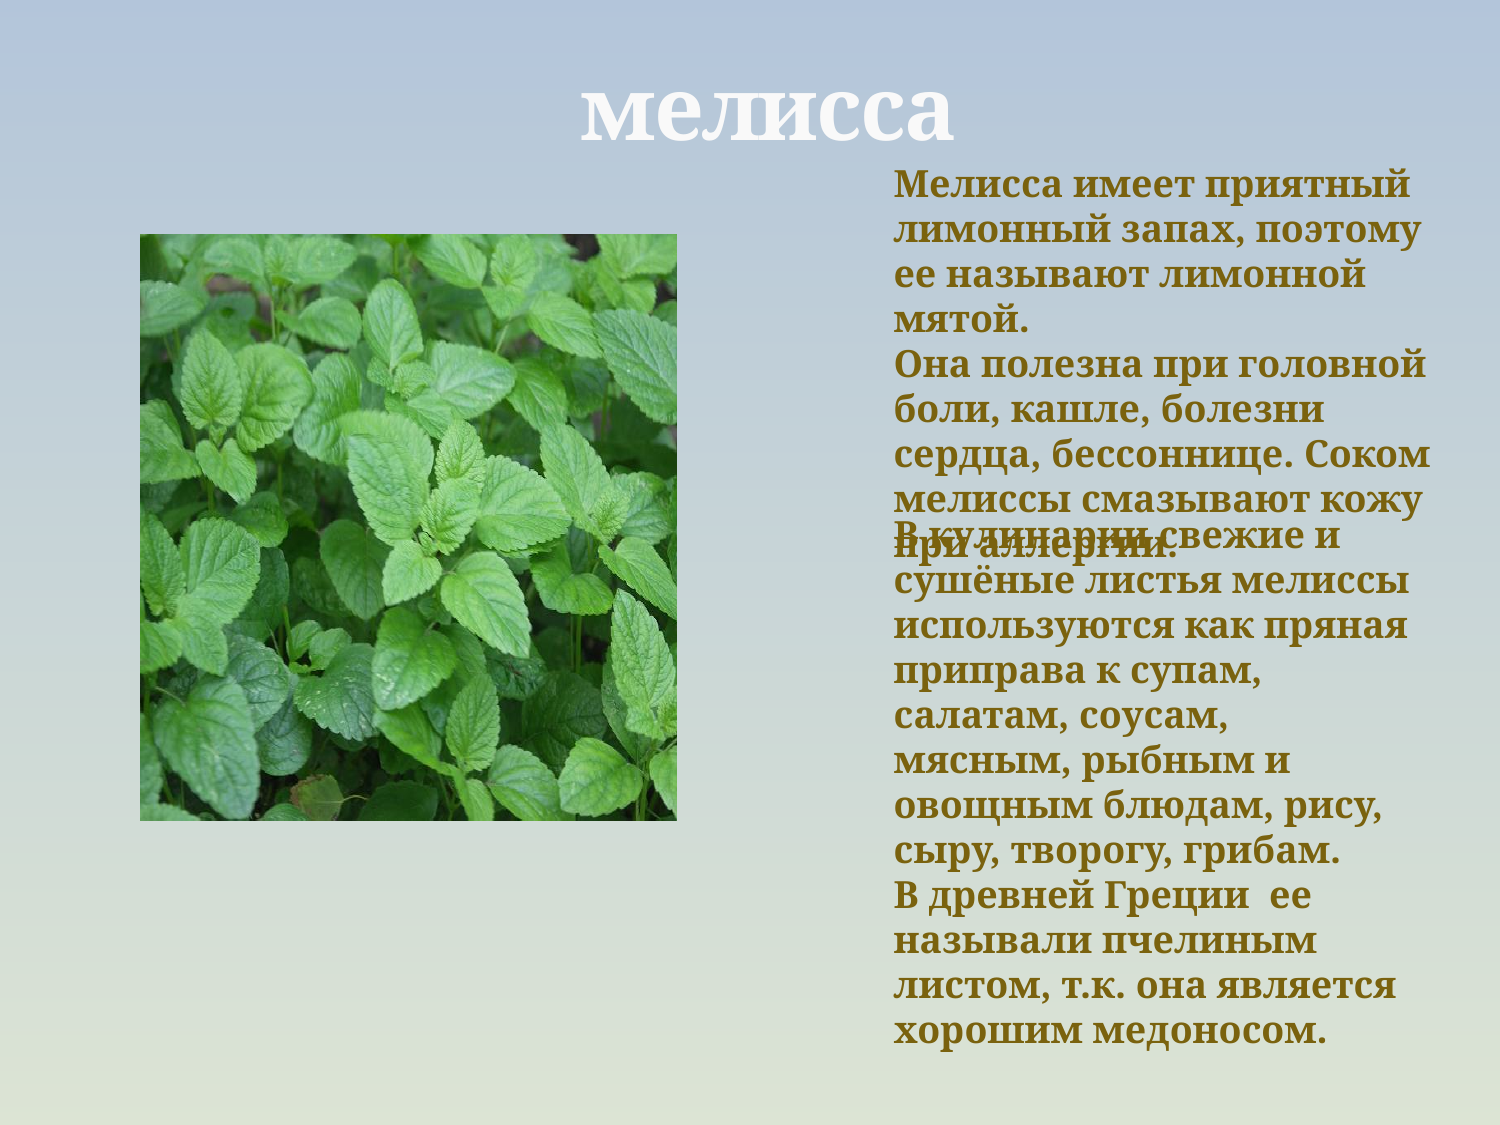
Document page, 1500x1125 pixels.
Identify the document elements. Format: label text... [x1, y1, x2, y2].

text_box Мелисса имеет приятный лимонный запах, поэтому ее называют лимонной мятой. Она полезна при головной боли, кашле, болезни сердца, бессоннице. Соком мелиссы смазывают кожу при аллергии. [878, 152, 1465, 618]
text_box В кулинарии свежие и сушёные листья мелиссы используются как пряная приправа к супам, салатам, соусам, мясным, рыбным и овощным блюдам, рису, сыру, творогу, грибам. В древней Греции ее называли пчелиным листом, т.к. она является хорошим медоносом. [878, 503, 1430, 1125]
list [140, 234, 678, 821]
title мелисса [93, 0, 1444, 165]
